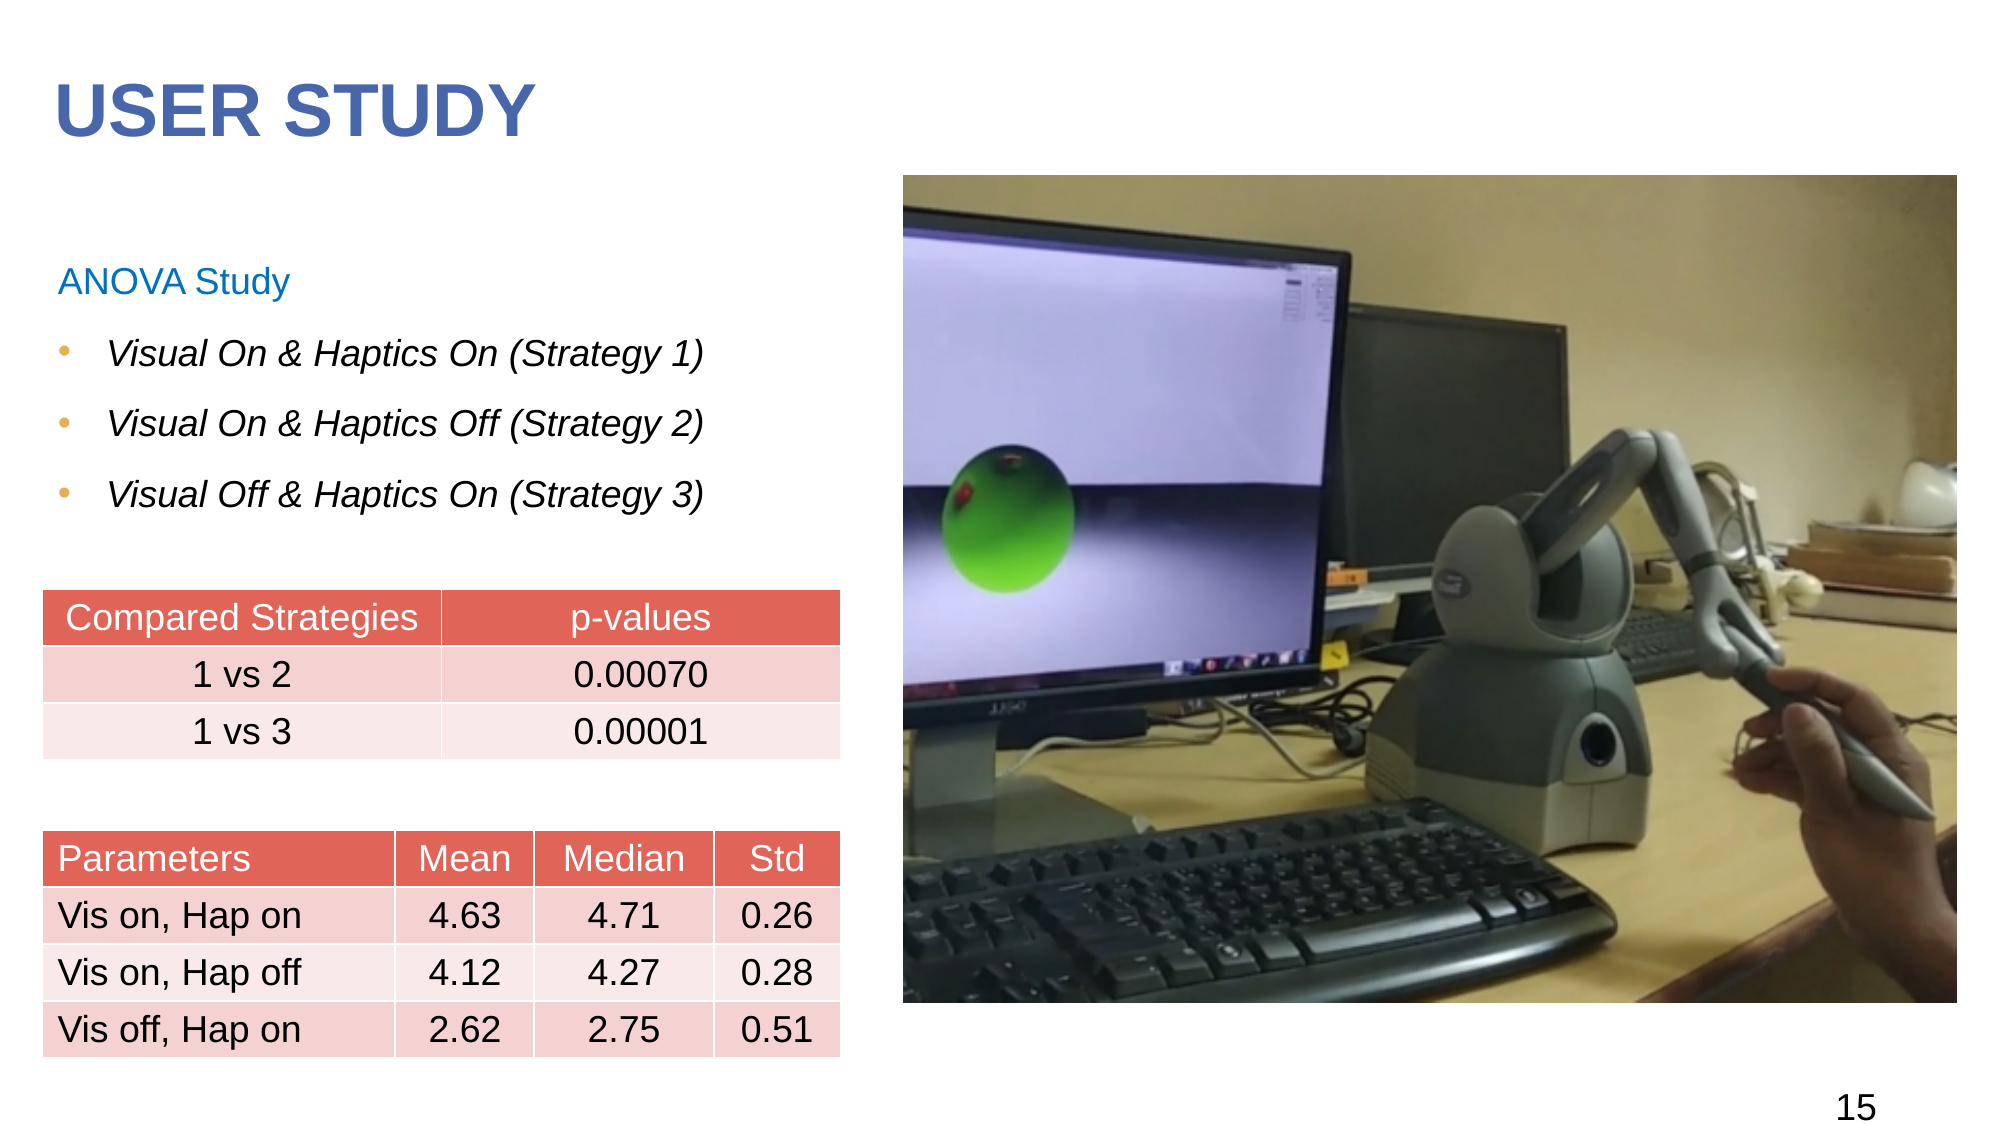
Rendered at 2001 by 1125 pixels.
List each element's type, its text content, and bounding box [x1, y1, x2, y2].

table_header Median [535, 831, 713, 886]
text_box 15 [1820, 1075, 1931, 1125]
table_cell 2.62 [396, 1002, 533, 1057]
table_cell 4.63 [396, 888, 533, 943]
table_cell 1 vs 3 [43, 704, 441, 759]
table_cell Vis on, Hap on [43, 888, 394, 943]
table_cell 0.00070 [442, 647, 840, 702]
list ANOVA Study Visual On & Haptics On (Strategy 1) Visual On & Haptics Off (Strategy 2) Visual Off & Haptics On (Strategy 3) [42, 236, 1000, 1043]
table_cell 1 vs 2 [43, 647, 441, 702]
title User Study [42, 55, 1919, 158]
table_header Compared Strategies [43, 590, 441, 645]
table_cell Vis off, Hap on [43, 1002, 394, 1057]
table_cell 0.26 [715, 888, 840, 943]
table_cell 0.00001 [442, 704, 840, 759]
picture [903, 175, 1958, 1003]
table_cell 0.51 [715, 1002, 840, 1057]
table_header Parameters [43, 831, 394, 886]
table_header Mean [396, 831, 533, 886]
table_cell 0.28 [715, 945, 840, 1000]
table_cell 4.71 [535, 888, 713, 943]
table_cell Vis on, Hap off [43, 945, 394, 1000]
table_cell 4.12 [396, 945, 533, 1000]
table_header p-values [442, 590, 840, 645]
table_cell 4.27 [535, 945, 713, 1000]
table_cell 2.75 [535, 1002, 713, 1057]
table_header Std [715, 831, 840, 886]
